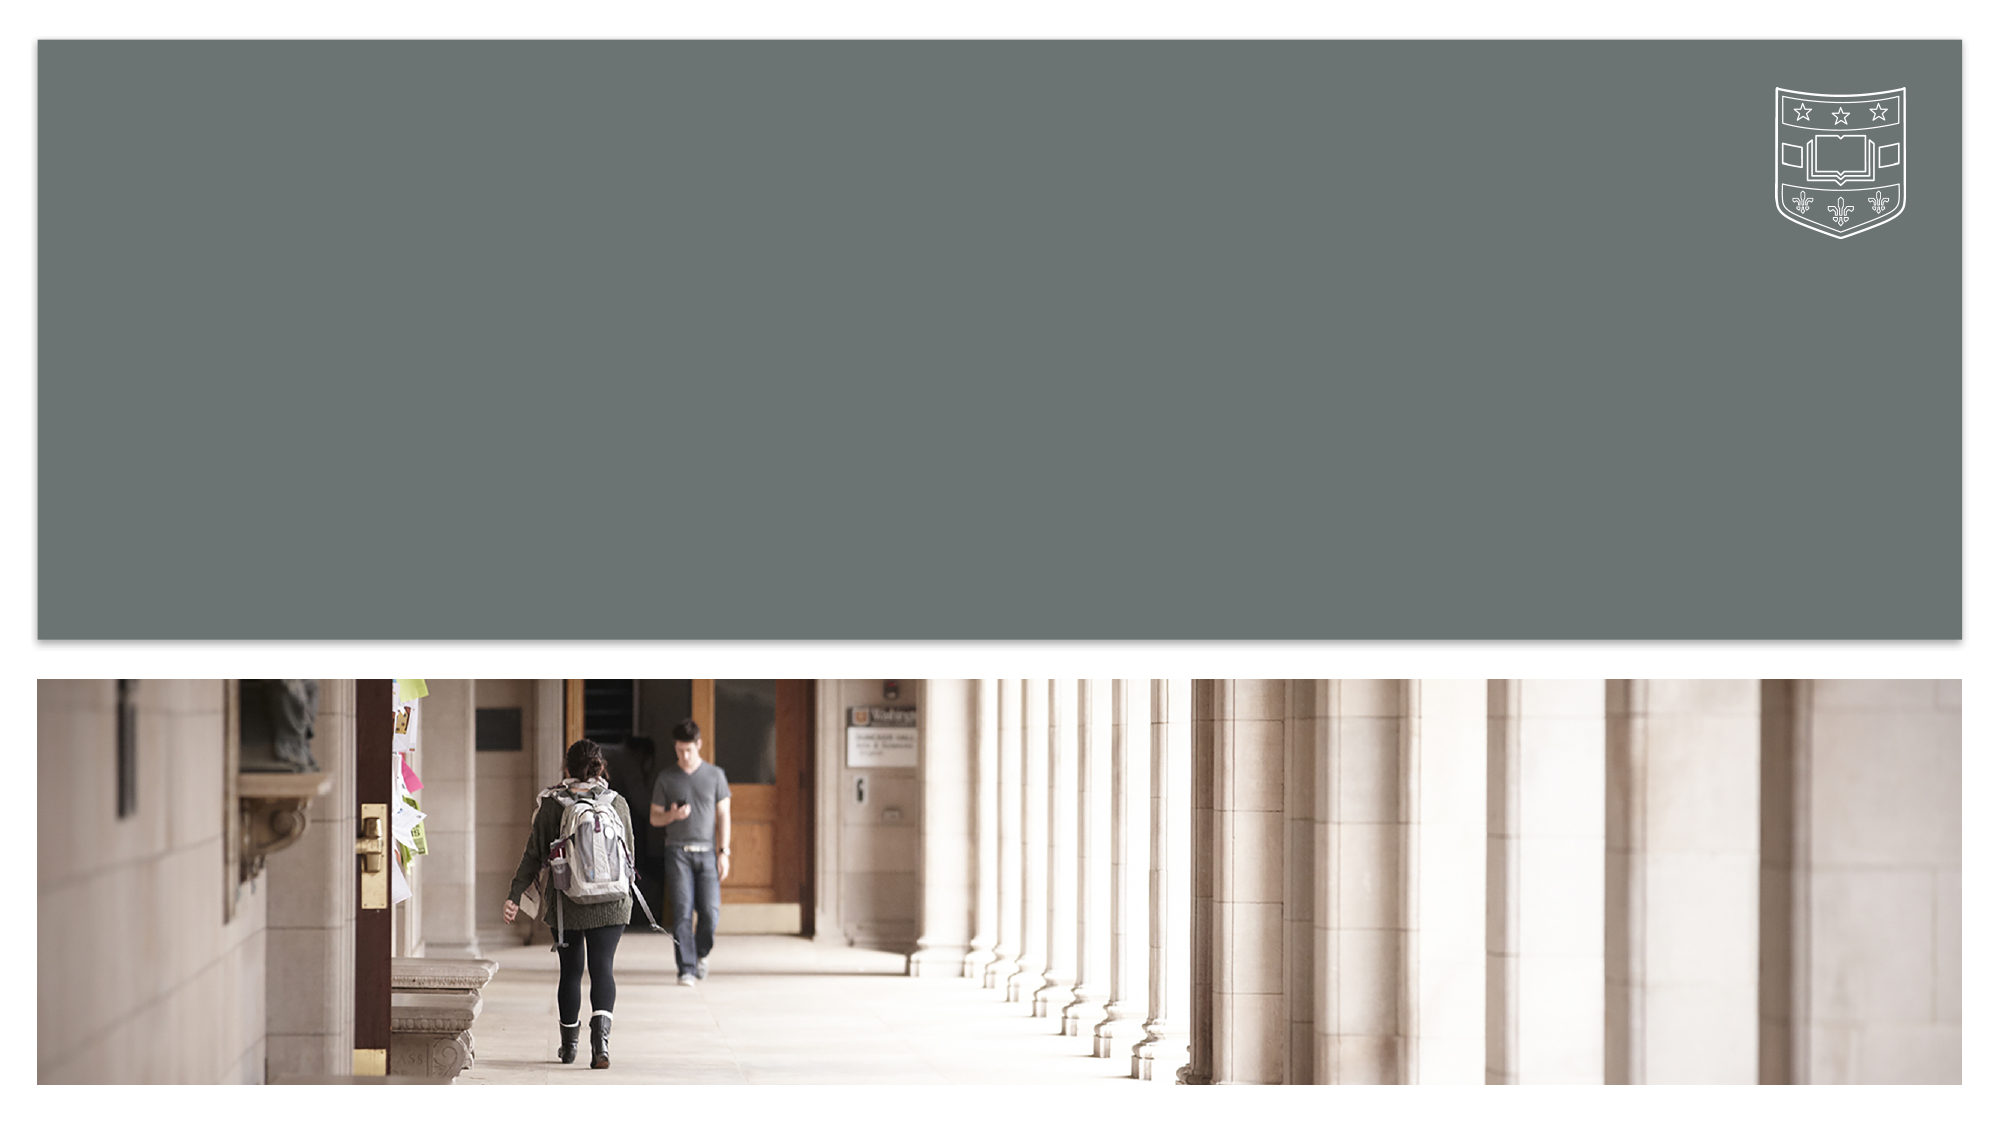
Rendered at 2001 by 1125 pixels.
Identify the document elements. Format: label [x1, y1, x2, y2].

picture [37, 679, 1962, 1085]
picture [1775, 87, 1906, 239]
